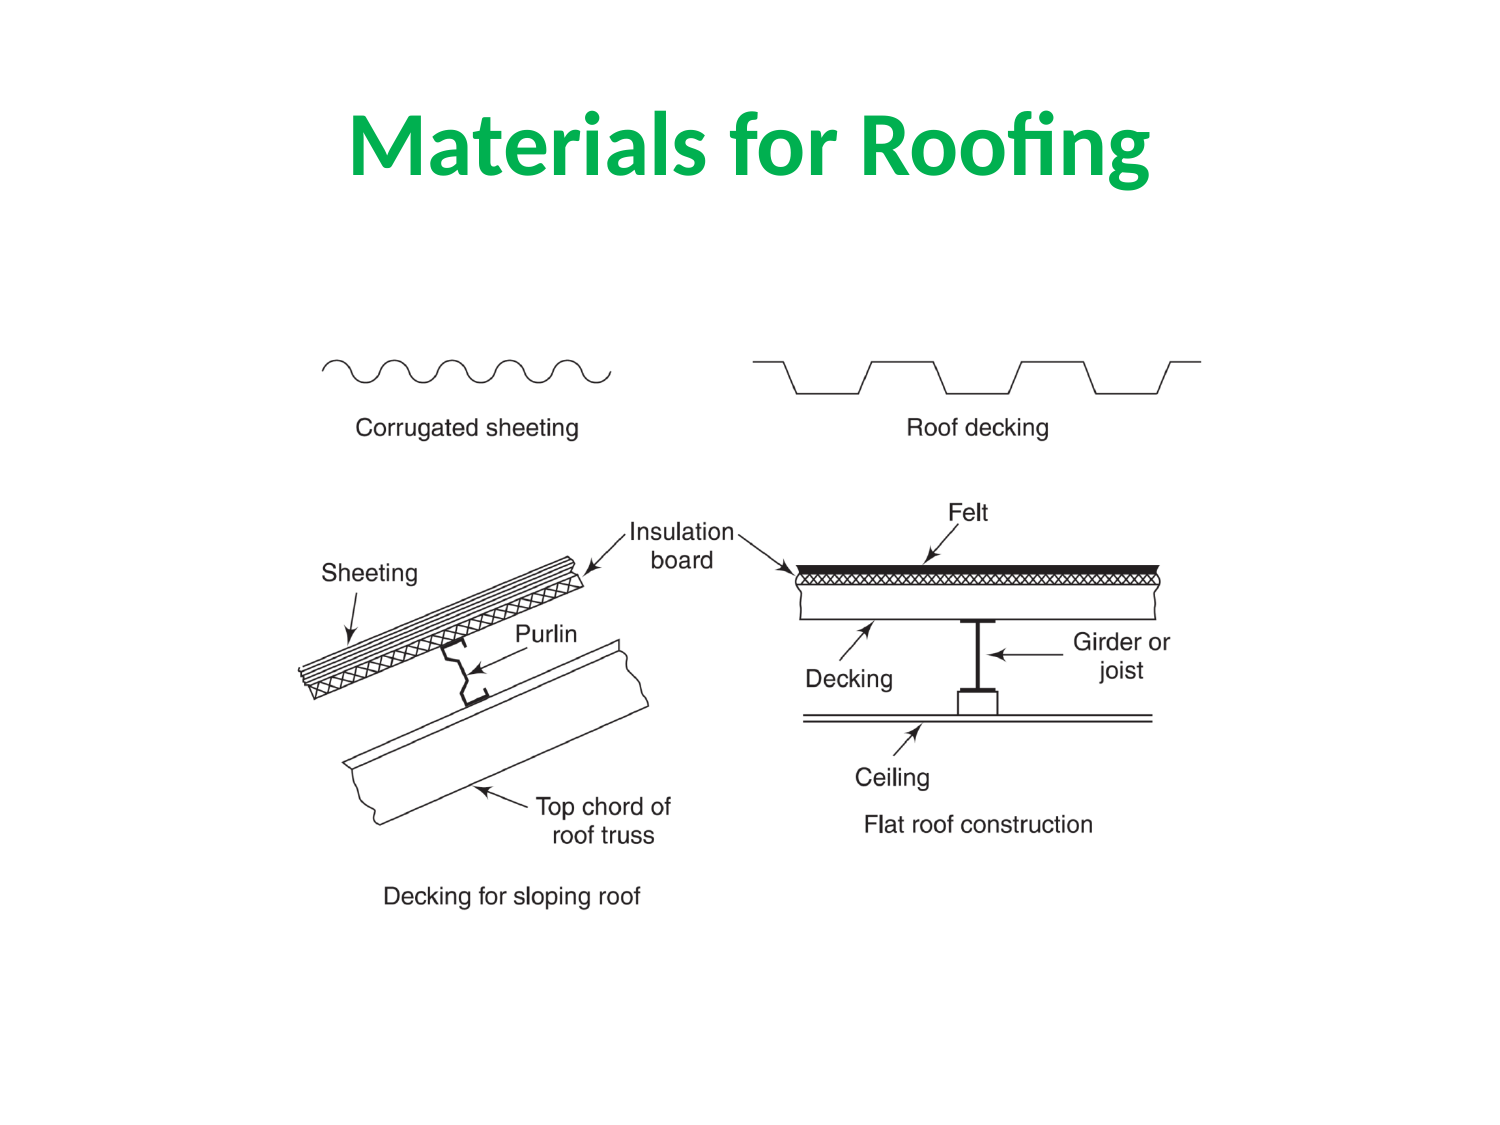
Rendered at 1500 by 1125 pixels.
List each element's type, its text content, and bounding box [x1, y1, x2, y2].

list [262, 345, 1238, 923]
title Materials for Roofing [75, 45, 1425, 233]
